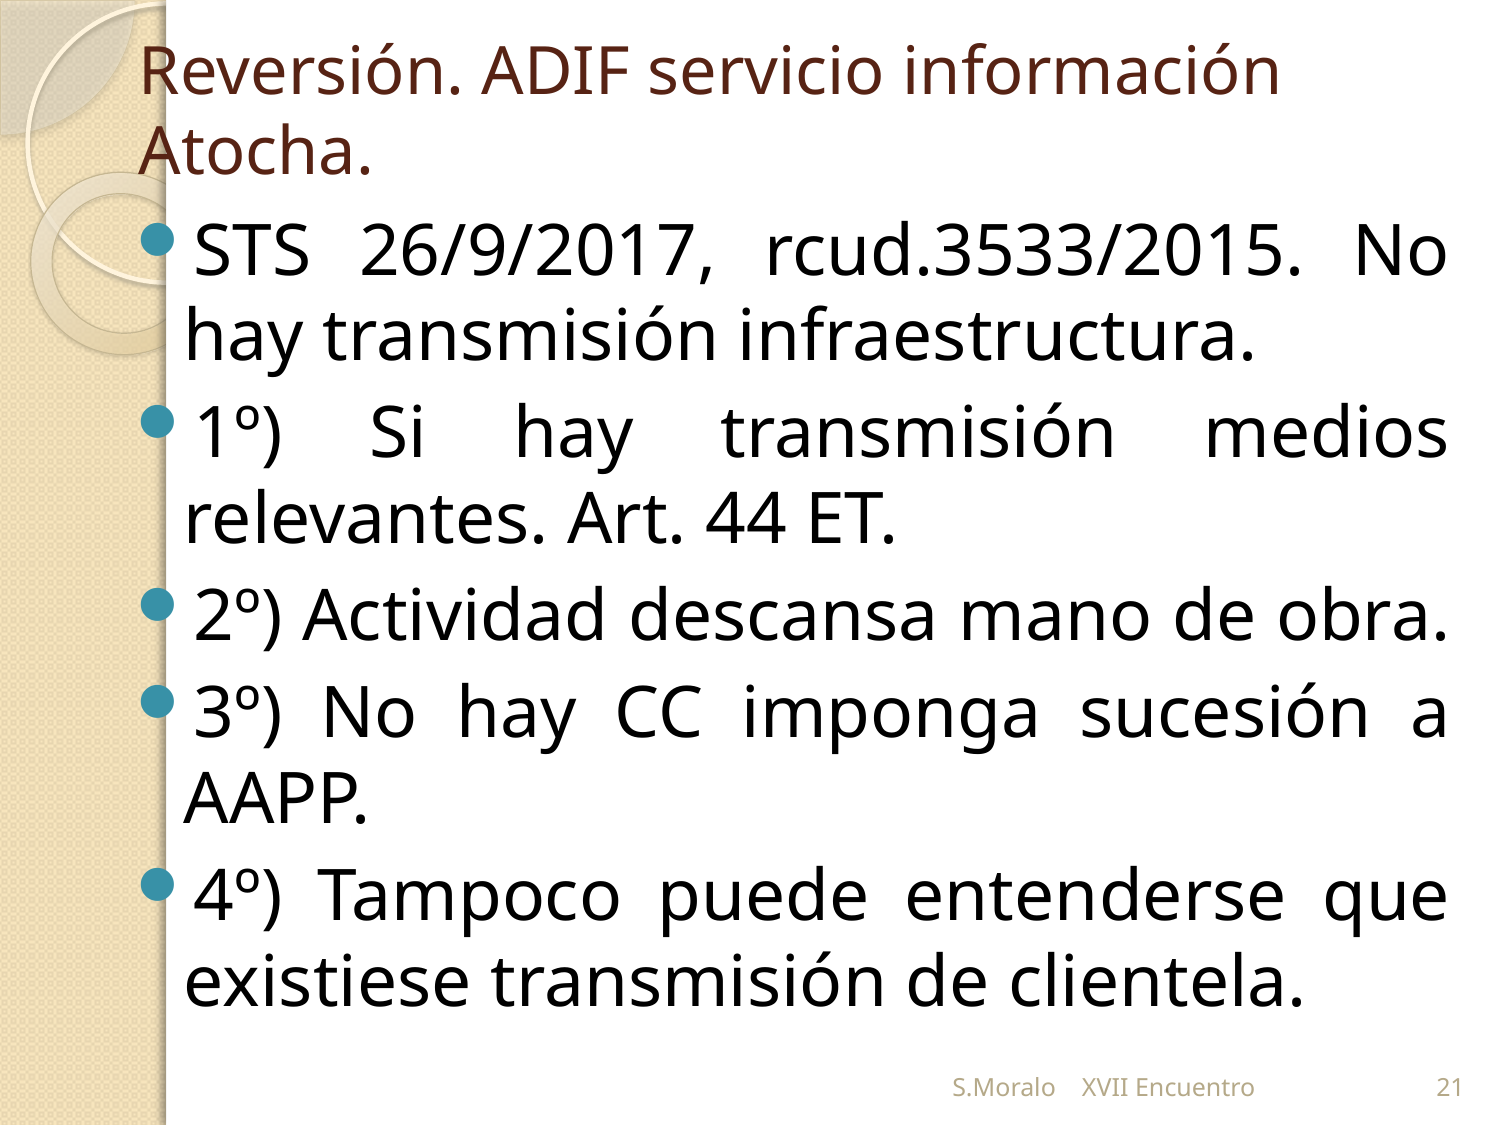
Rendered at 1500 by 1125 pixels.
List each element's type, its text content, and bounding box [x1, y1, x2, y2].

list STS 26/9/2017, rcud.3533/2015. No hay transmisión infraestructura. 1º) Si hay transmisión medios relevantes. Art. 44 ET. 2º) Actividad descansa mano de obra. 3º) No hay CC imponga sucesión a AAPP. 4º) Tampoco puede entenderse que existiese transmisión de clientela. [112, 196, 1466, 1113]
title Reversión. ADIF servicio información Atocha. [123, 42, 1488, 173]
footer S.Moralo XVII Encuentro [937, 1034, 1413, 1113]
slide_number 21 [1413, 1034, 1488, 1113]
